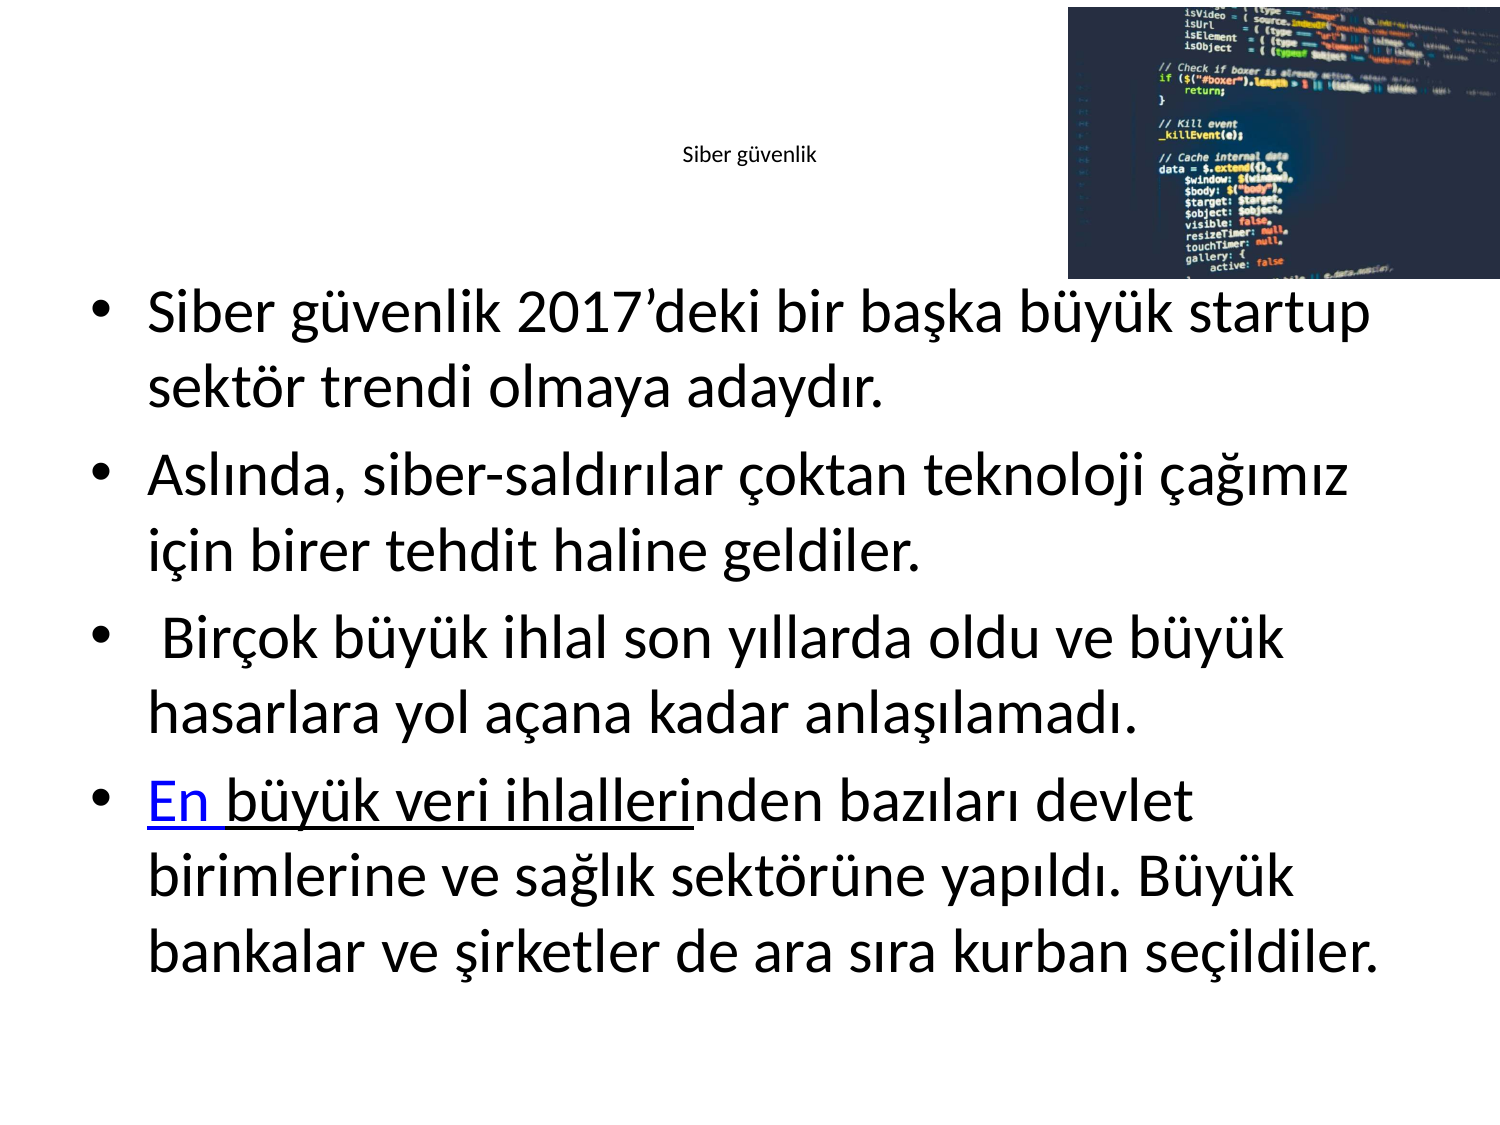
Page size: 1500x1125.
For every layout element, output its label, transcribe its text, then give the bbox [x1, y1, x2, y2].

list Siber güvenlik 2017’deki bir başka büyük startup sektör trendi olmaya adaydır. Aslında, siber-saldırılar çoktan teknoloji çağımız için birer tehdit haline geldiler. Birçok büyük ihlal son yıllarda oldu ve büyük hasarlara yol açana kadar anlaşılamadı. En büyük veri ihlallerinden bazıları devlet birimlerine ve sağlık sektörüne yapıldı. Büyük bankalar ve şirketler de ara sıra kurban seçildiler. [75, 262, 1425, 1005]
title Siber güvenlik [75, 45, 1063, 233]
picture [1068, 7, 1500, 280]
